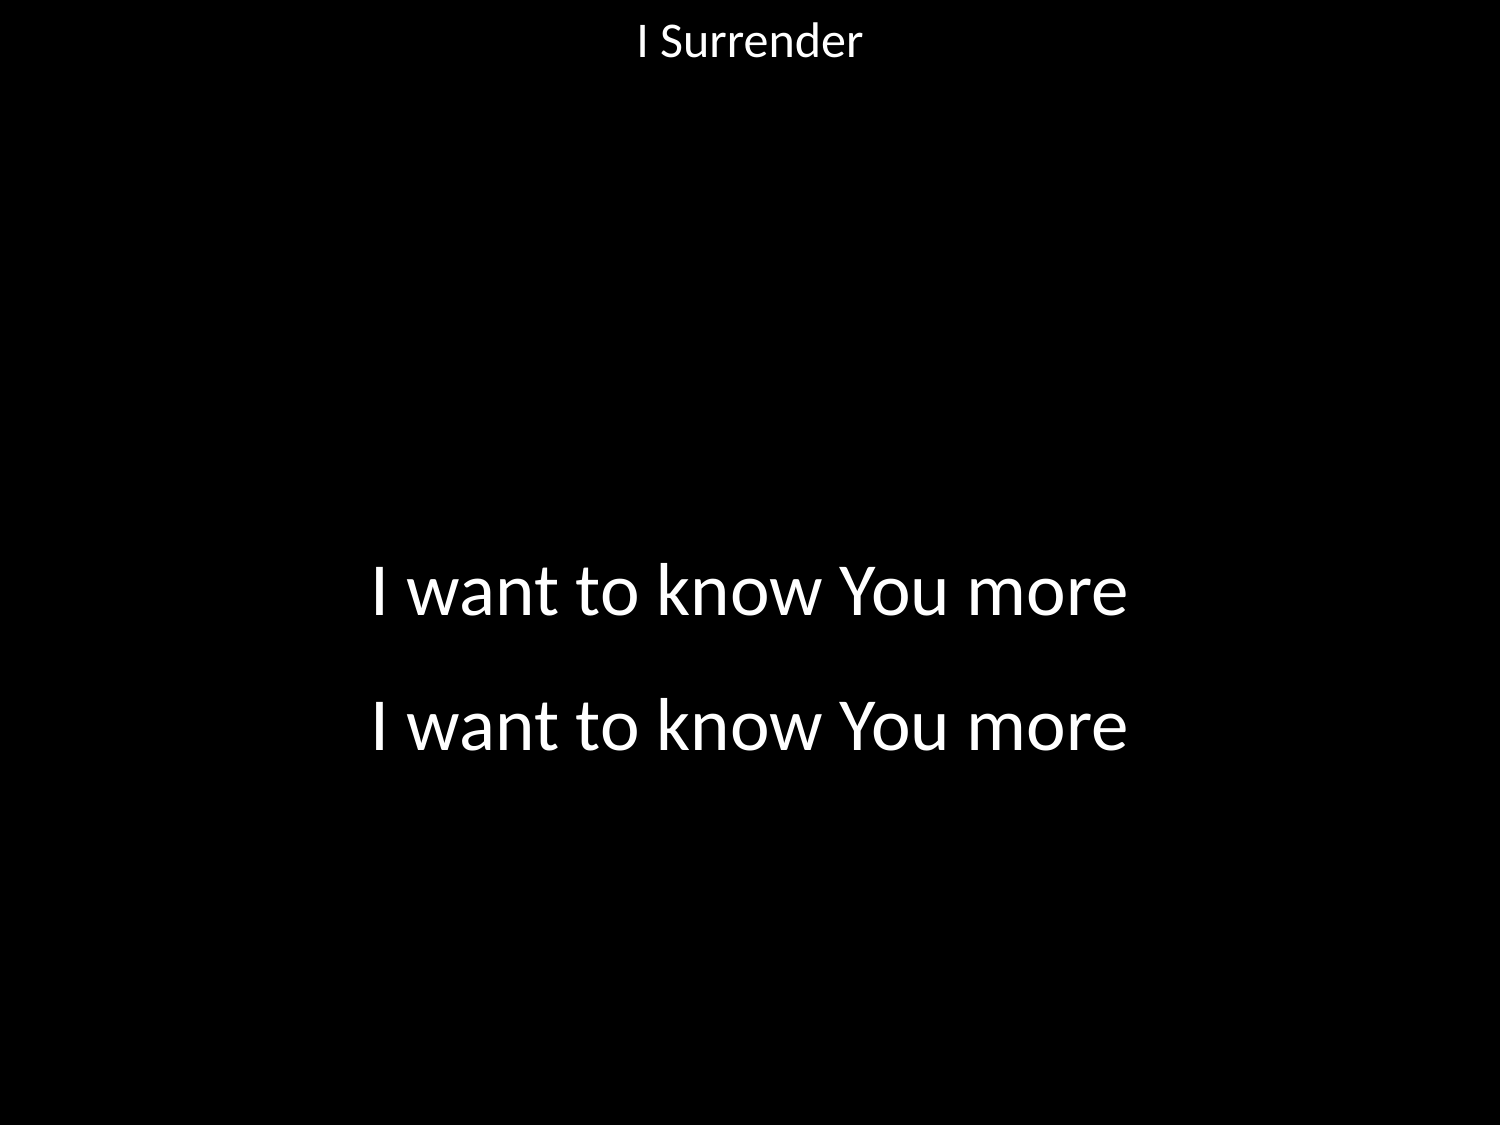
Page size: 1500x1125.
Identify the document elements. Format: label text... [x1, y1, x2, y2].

list I want to know You more I want to know You more [0, 149, 1500, 1110]
list I Surrender [0, 0, 1500, 75]
